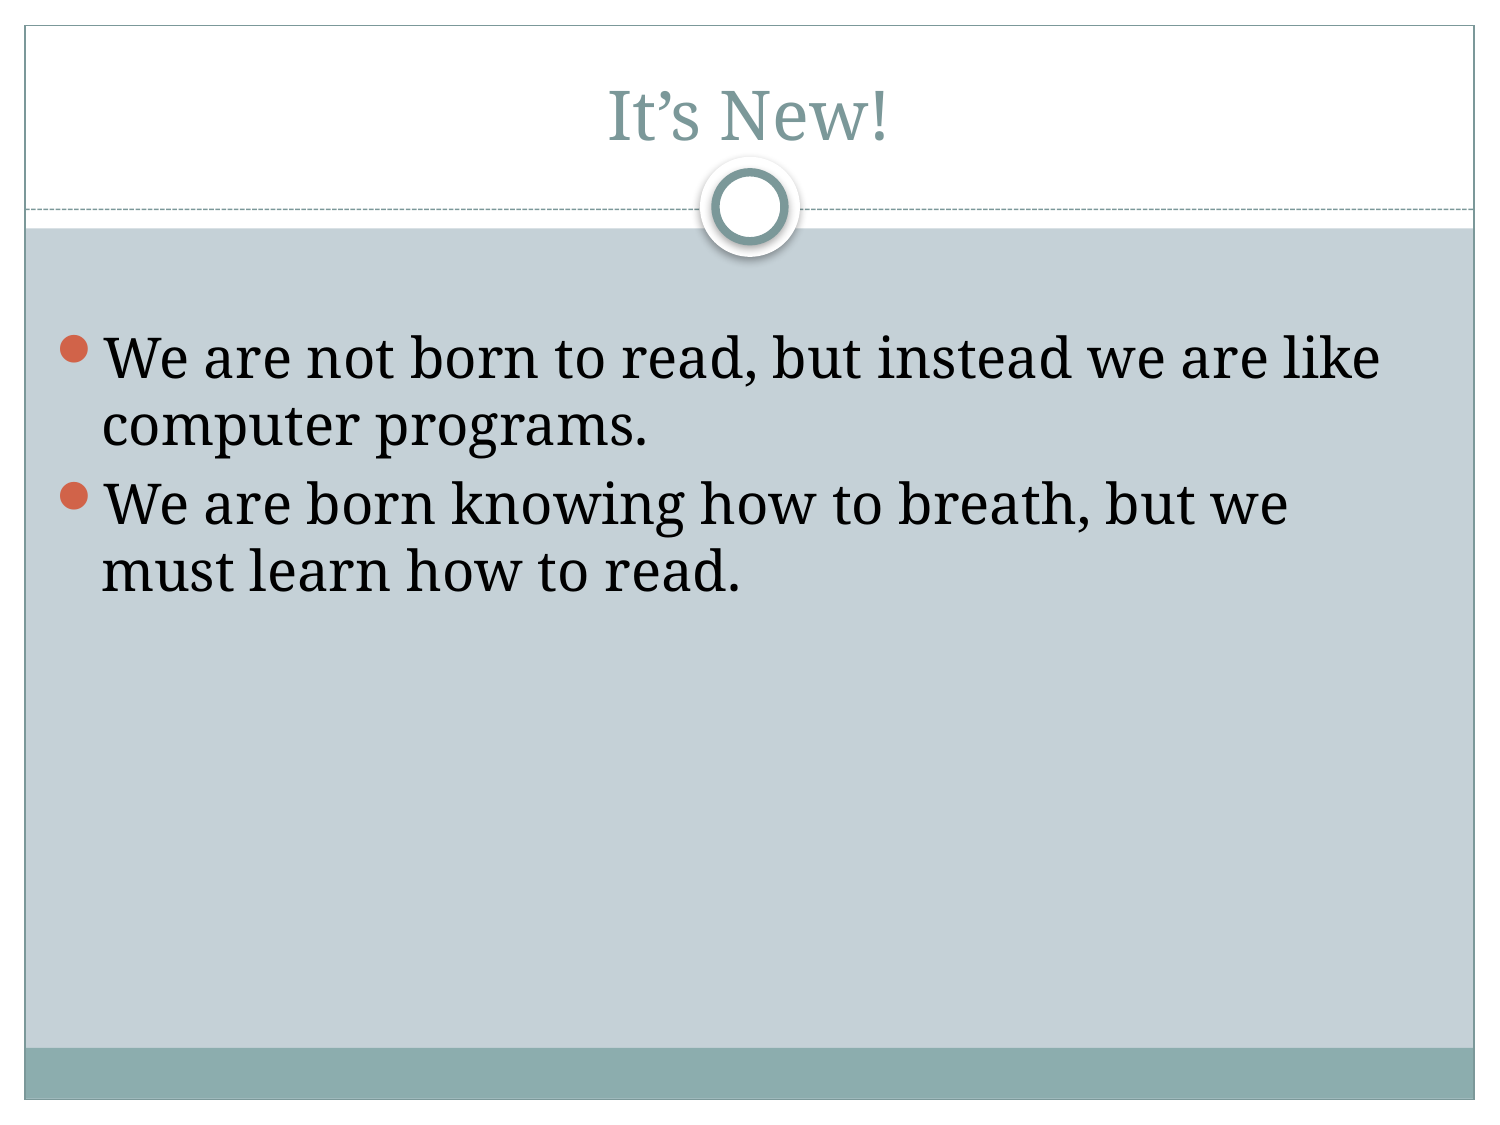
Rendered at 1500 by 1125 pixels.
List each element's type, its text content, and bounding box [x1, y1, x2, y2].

title It’s New! [49, 37, 1450, 162]
list We are not born to read, but instead we are like computer programs. We are born knowing how to breath, but we must learn how to read. [41, 314, 1437, 769]
